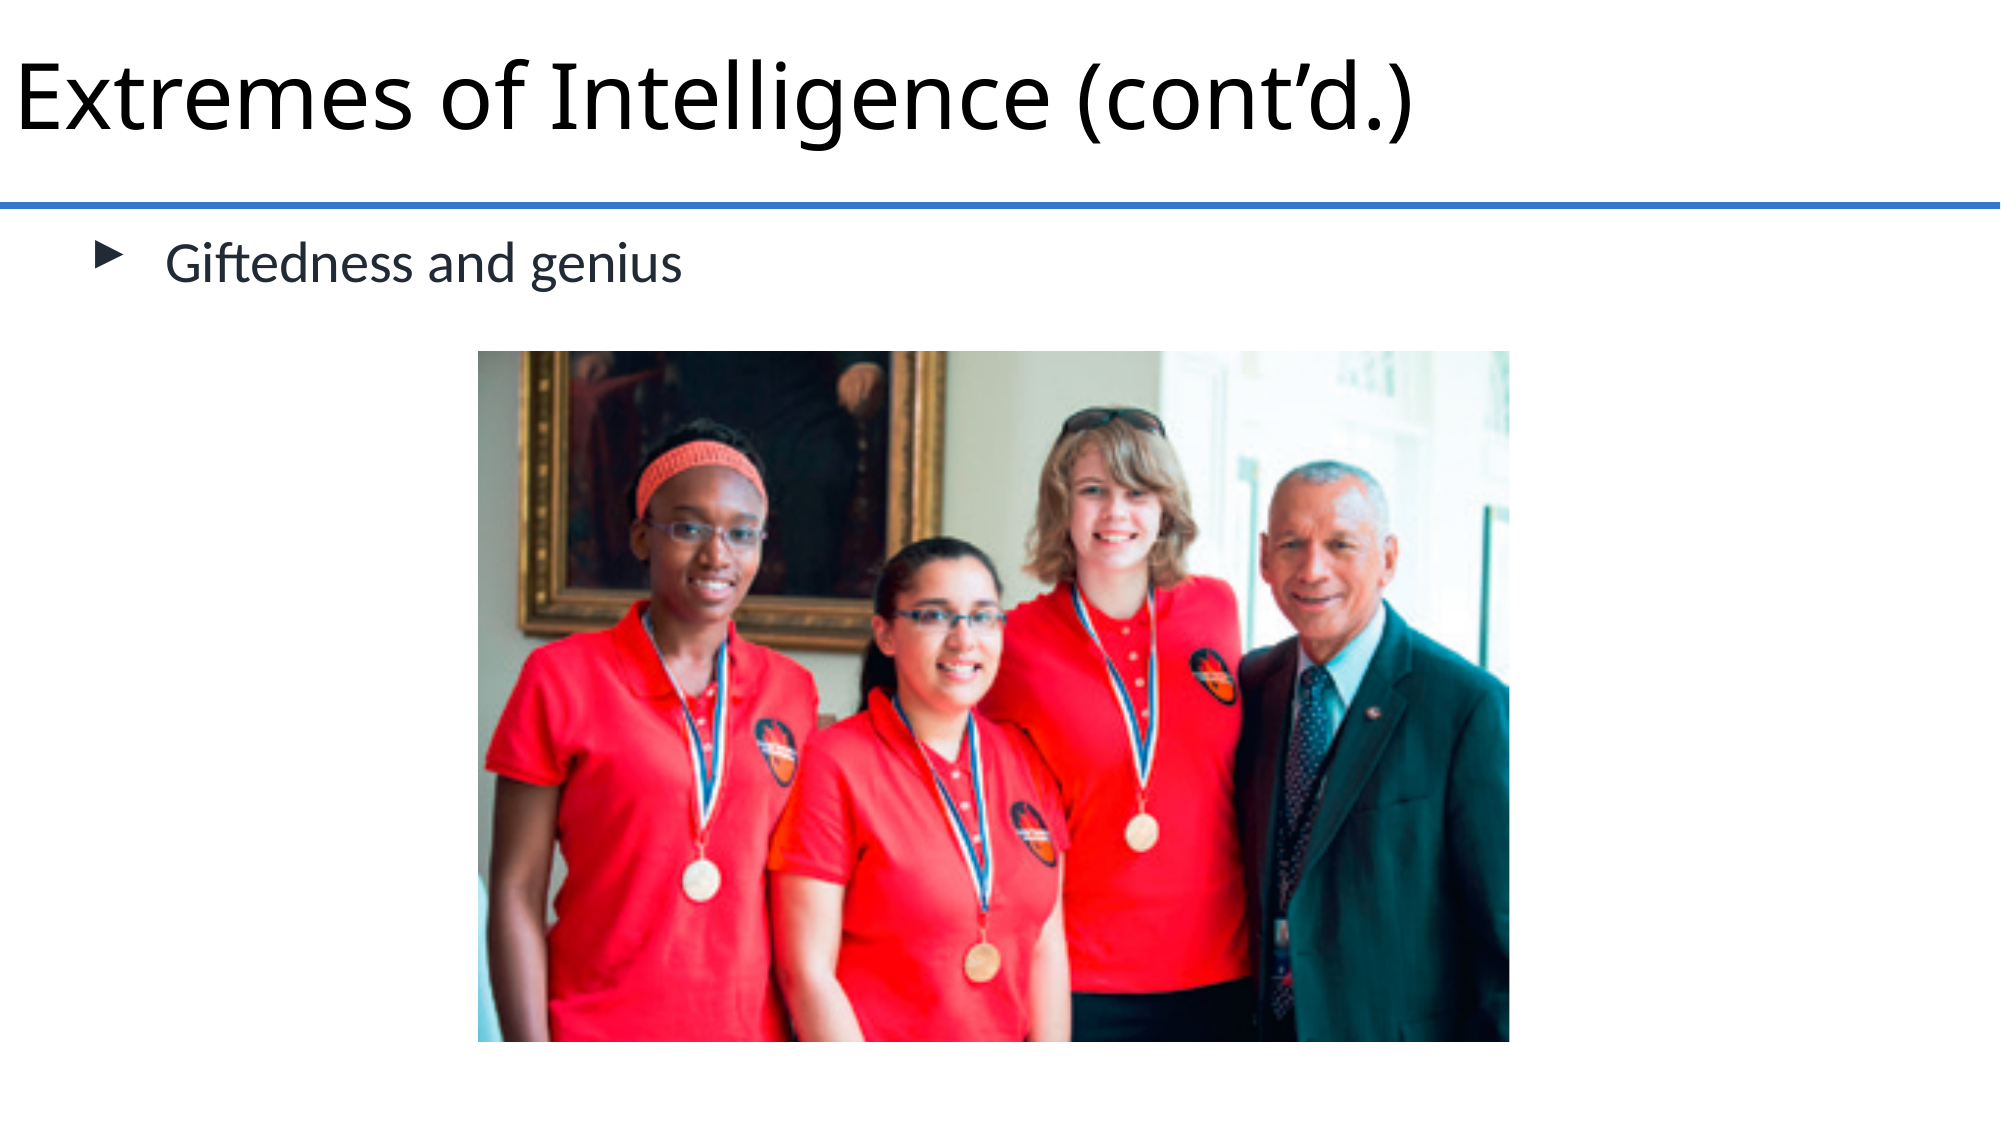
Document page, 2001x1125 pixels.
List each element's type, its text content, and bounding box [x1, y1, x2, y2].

picture [478, 351, 1510, 1042]
list Giftedness and genius [75, 224, 1925, 1033]
title Extremes of Intelligence (cont’d.) [0, 0, 2000, 202]
